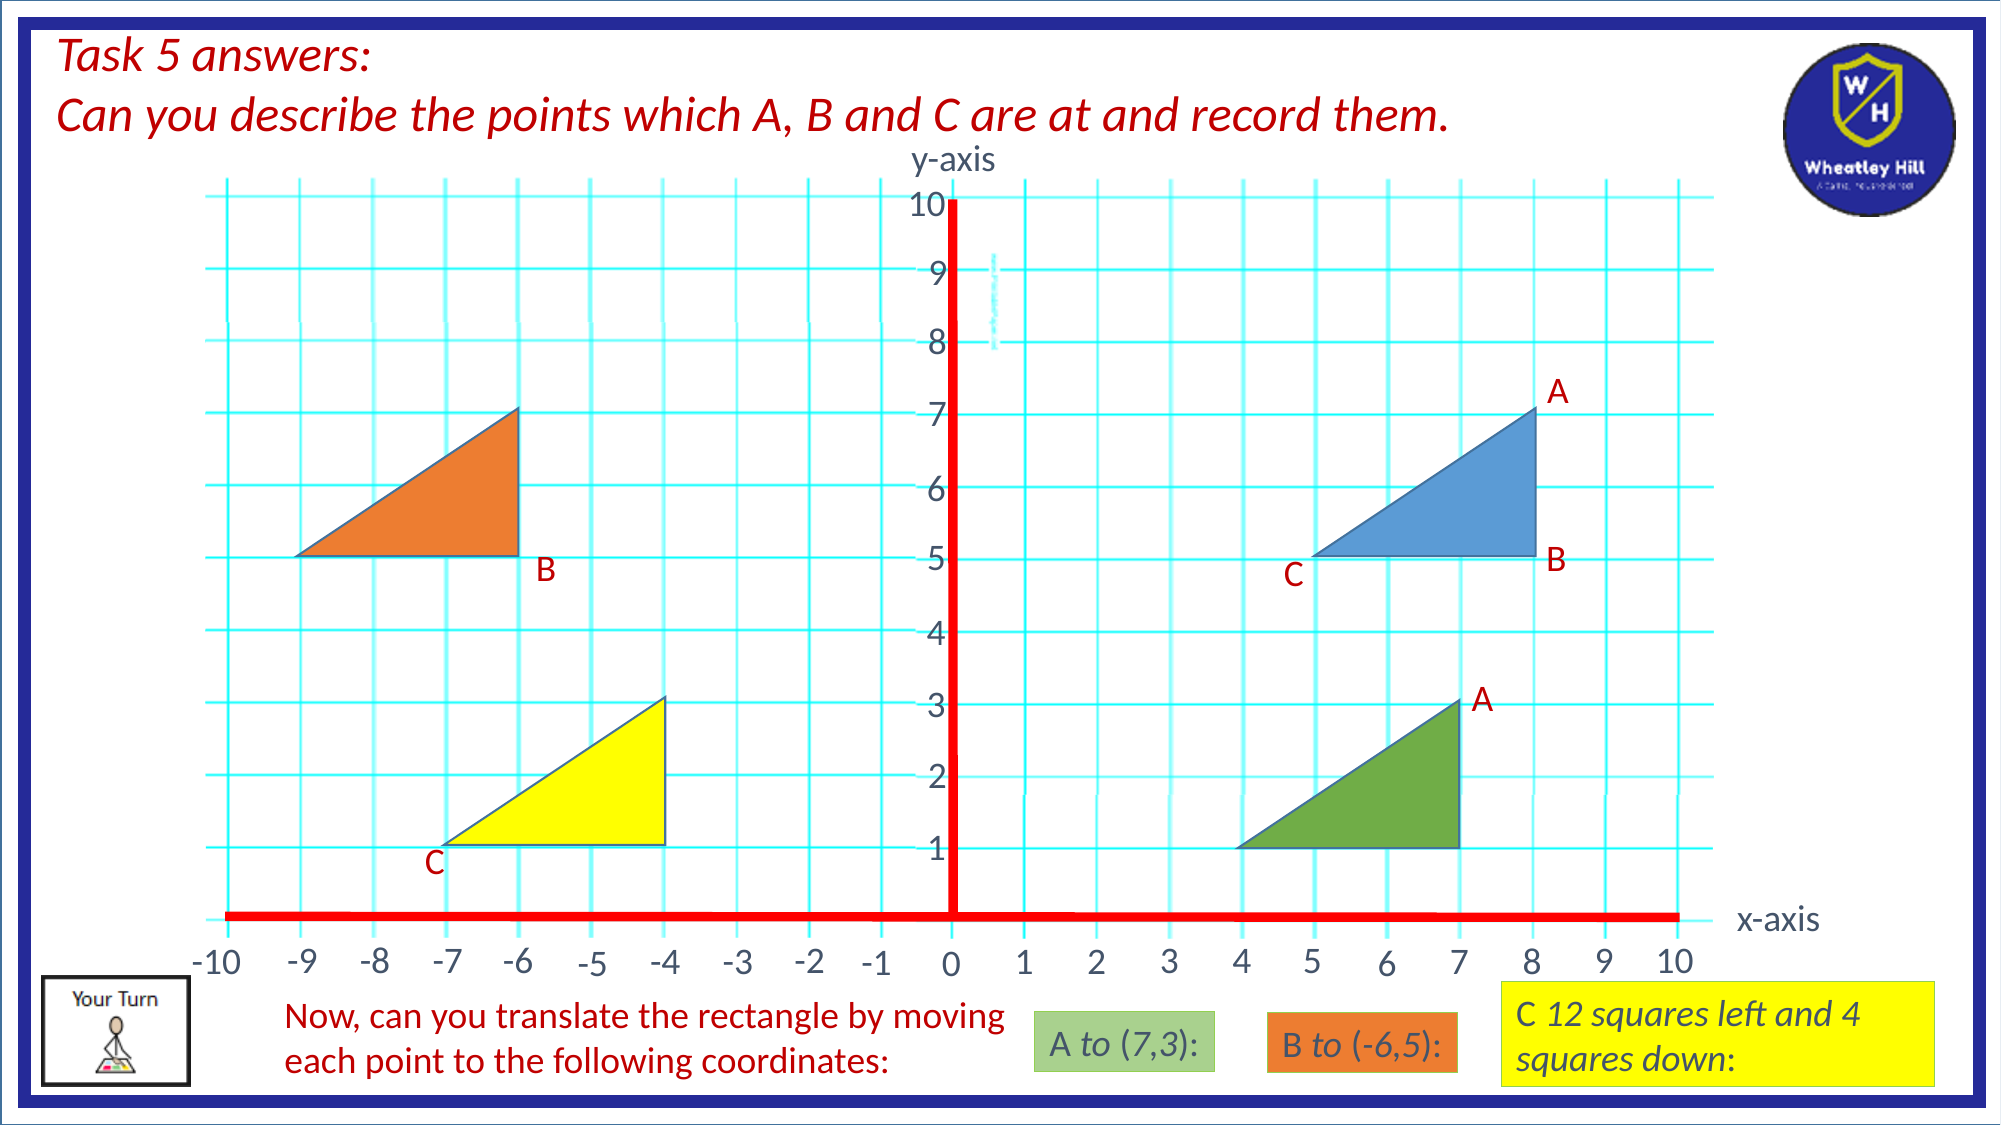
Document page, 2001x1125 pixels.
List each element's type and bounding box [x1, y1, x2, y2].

text_box [1267, 1012, 1458, 1073]
text_box [41, 14, 1935, 1089]
picture [0, 0, 2001, 1125]
